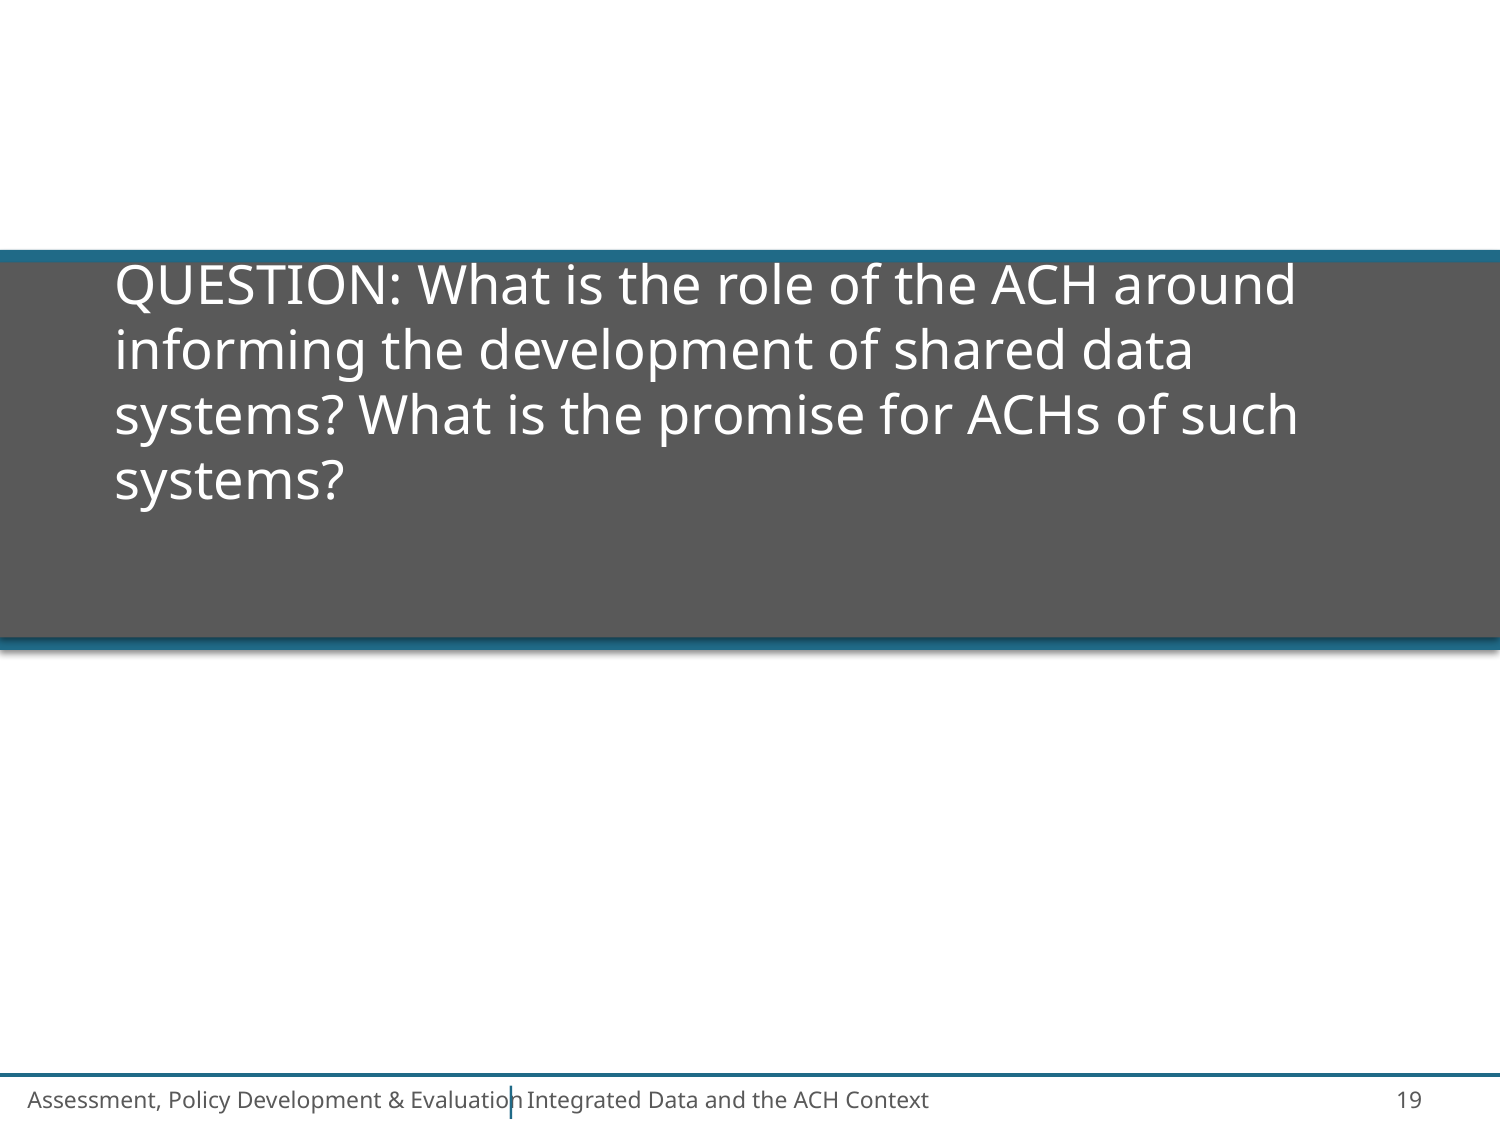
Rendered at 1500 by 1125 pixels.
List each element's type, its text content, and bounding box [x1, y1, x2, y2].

title QUESTION: What is the role of the ACH around informing the development of shared data systems? What is the promise for ACHs of such systems? [99, 237, 1438, 588]
slide_number 19 [1087, 1078, 1438, 1124]
